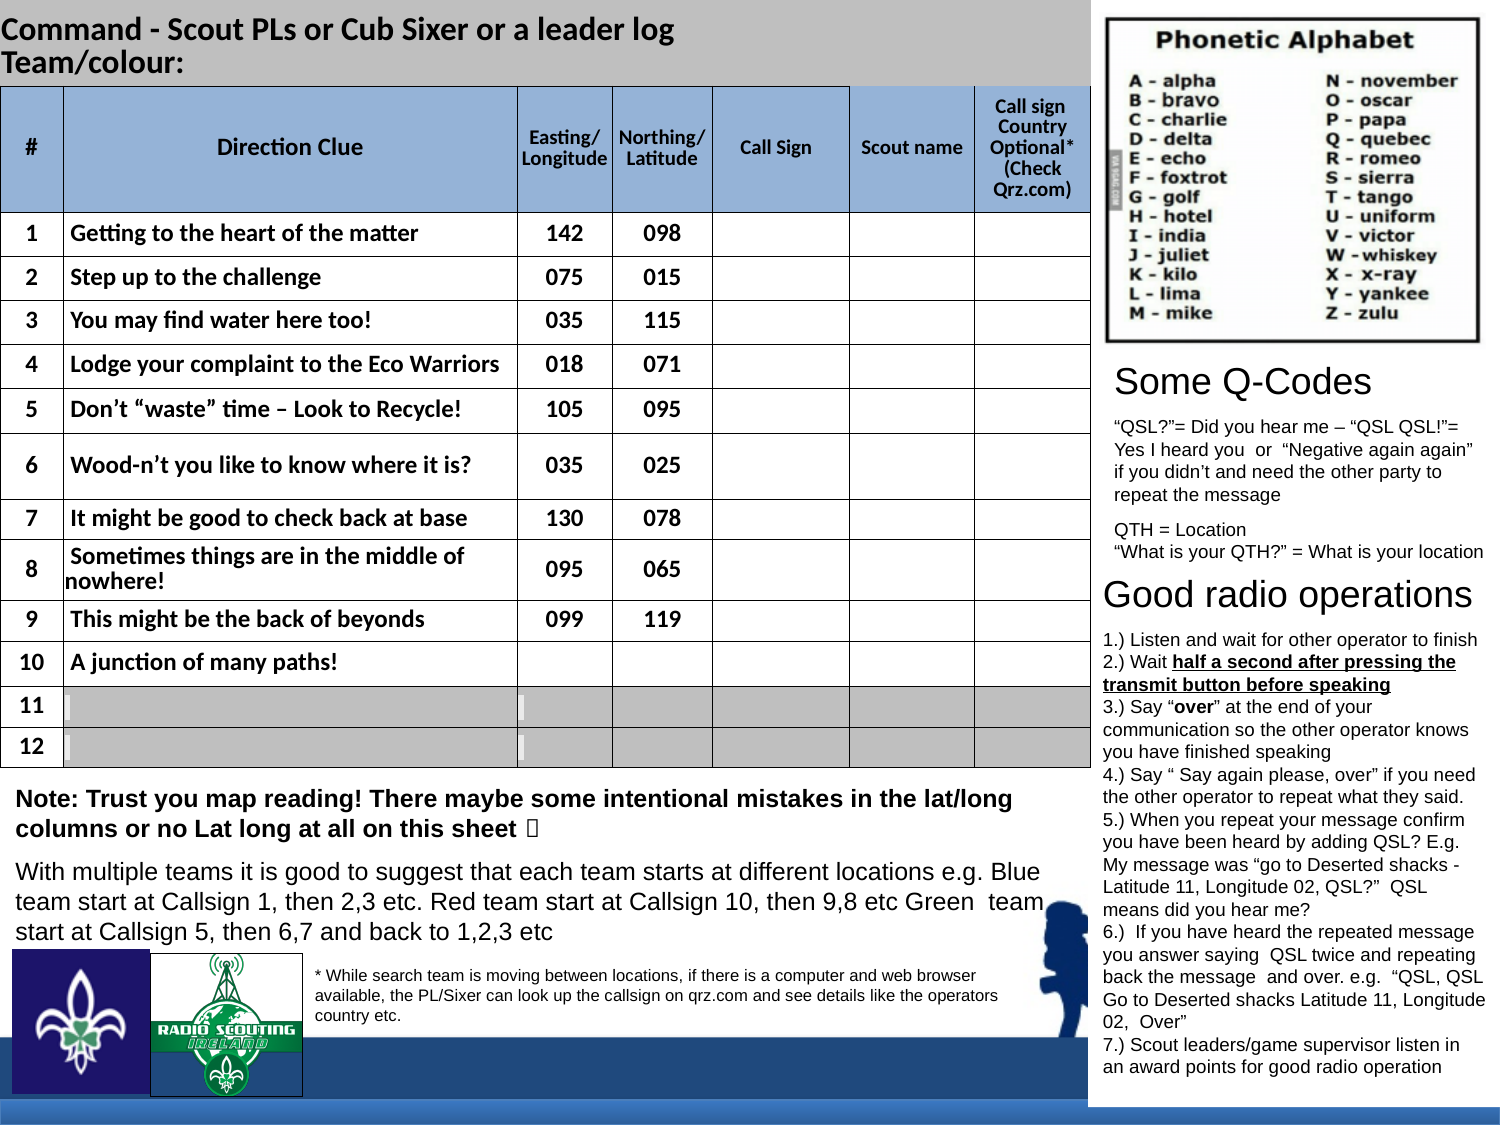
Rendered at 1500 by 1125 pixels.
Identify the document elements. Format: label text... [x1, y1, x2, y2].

table_cell [713, 301, 849, 344]
table_cell [713, 500, 849, 539]
text_box Note: Trust you map reading! There maybe some intentional mistakes in the lat/long columns or no Lat long at all on this sheet  With multiple teams it is good to suggest that each team starts at different locations e.g. Blue team start at Callsign 1, then 2,3 etc. Red team start at Callsign 10, then 9,8 etc Green team start at Callsign 5, then 6,7 and back to 1,2,3 etc [0, 775, 1074, 953]
table_cell Getting to the heart of the matter [64, 213, 517, 256]
table_cell [713, 345, 849, 388]
table_cell [64, 687, 517, 727]
table_cell [975, 728, 1090, 767]
table_cell 130 [518, 500, 612, 539]
table_cell [850, 257, 974, 300]
table_cell [713, 257, 849, 300]
table_cell [713, 540, 849, 600]
table_cell 095 [518, 540, 612, 600]
table_cell 11 [1, 687, 63, 727]
table_cell 142 [518, 213, 612, 256]
table_cell 6 [1, 434, 63, 499]
table_cell [713, 687, 849, 727]
table_cell 065 [613, 540, 712, 600]
table_cell [850, 434, 974, 499]
table_cell [850, 301, 974, 344]
table_cell [850, 540, 974, 600]
table_cell 099 [518, 601, 612, 641]
table_cell [850, 687, 974, 727]
table_cell Northing/ Latitude [613, 87, 712, 212]
table_cell 035 [518, 301, 612, 344]
table_cell [850, 601, 974, 641]
table_cell Call Sign [713, 87, 849, 212]
table_cell 12 [1, 728, 63, 767]
table_cell 078 [613, 500, 712, 539]
table_cell Don’t “waste” time – Look to Recycle! [64, 389, 517, 433]
table_cell [518, 687, 612, 727]
table_cell 7 [1, 500, 63, 539]
table_cell Call sign Country Optional* (Check Qrz.com) [975, 86, 1090, 212]
table_cell 9 [1, 601, 63, 641]
picture [12, 953, 150, 1094]
table_cell 2 [1, 257, 63, 300]
table_cell [850, 345, 974, 388]
table_cell [975, 257, 1090, 300]
table_cell [850, 642, 974, 686]
table_cell [713, 728, 849, 767]
text_box Good radio operations 1.) Listen and wait for other operator to finish 2.) Wait half a second after pressing the transmit button before speaking 3.) Say “over” at the end of your communication so the other operator knows you have finished speaking 4.) Say “ Say again please, over” if you need the other operator to repeat what they said. 5.) When you repeat your message confirm you have been heard by adding QSL? E.g. My message was “go to Deserted shacks - Latitude 11, Longitude 02, QSL?” QSL means did you hear me? 6.) If you have heard the repeated message you answer saying QSL twice and repeating back the message and over. e.g. “QSL, QSL Go to Deserted shacks Latitude 11, Longitude 02, Over” 7.) Scout leaders/game supervisor listen in an award points for good radio operation [1088, 562, 1500, 1108]
table_cell This might be the back of beyonds [64, 601, 517, 641]
table_header [975, 0, 1091, 86]
table_cell 015 [613, 257, 712, 300]
table_cell 115 [613, 301, 712, 344]
table_cell [613, 687, 712, 727]
table_cell Lodge your complaint to the Eco Warriors [64, 345, 517, 388]
table_cell 3 [1, 301, 63, 344]
table_header Command - Scout PLs or Cub Sixer or a leader log Team/colour: [0, 0, 975, 86]
table_cell [975, 301, 1090, 344]
table_cell You may find water here too! [64, 301, 517, 344]
table_cell [713, 213, 849, 256]
table_cell 025 [613, 434, 712, 499]
table_cell 075 [518, 257, 612, 300]
table_cell A junction of many paths! [64, 642, 517, 686]
table_cell 4 [1, 345, 63, 388]
table_cell [975, 540, 1090, 600]
table_cell [613, 728, 712, 767]
table_cell [975, 687, 1090, 727]
table_cell [518, 728, 612, 767]
table_cell [713, 434, 849, 499]
picture [924, 832, 1088, 1037]
table_cell 5 [1, 389, 63, 433]
table_cell Sometimes things are in the middle of nowhere! [64, 540, 517, 600]
picture [1099, 12, 1486, 366]
table_cell Scout name [850, 86, 974, 212]
table_cell Easting/ Longitude [518, 87, 612, 212]
table_cell [850, 728, 974, 767]
table_cell 8 [1, 540, 63, 600]
table_cell [975, 601, 1090, 641]
table_cell [975, 642, 1090, 686]
table_cell [850, 500, 974, 539]
table_cell 095 [613, 389, 712, 433]
table_cell 10 [1, 642, 63, 686]
table_cell [975, 500, 1090, 539]
table_cell 105 [518, 389, 612, 433]
table_cell [975, 434, 1090, 499]
table_cell 119 [613, 601, 712, 641]
text_box Some Q-Codes “QSL?”= Did you hear me – “QSL QSL!”= Yes I heard you or “Negative again again” if you didn’t and need the other party to repeat the message QTH = Location “What is your QTH?” = What is your location [1099, 349, 1500, 570]
table_cell It might be good to check back at base [64, 500, 517, 539]
table_cell 098 [613, 213, 712, 256]
table_cell [850, 213, 974, 256]
table_cell Wood-n’t you like to know where it is? [64, 434, 517, 499]
table_cell 018 [518, 345, 612, 388]
table_cell Direction Clue [64, 87, 517, 212]
table_cell 1 [1, 213, 63, 256]
text_box * While search team is moving between locations, if there is a computer and web browser available, the PL/Sixer can look up the callsign on qrz.com and see details like the operators country etc. [299, 957, 1038, 1032]
table_cell [975, 389, 1090, 433]
table_cell [850, 389, 974, 433]
table_cell [518, 642, 612, 686]
table_cell Step up to the challenge [64, 257, 517, 300]
table_cell [613, 642, 712, 686]
table_cell [713, 642, 849, 686]
table_cell [975, 213, 1090, 256]
table_cell [975, 345, 1090, 388]
table_cell [713, 389, 849, 433]
table_cell 071 [613, 345, 712, 388]
table_cell [713, 601, 849, 641]
table_cell 035 [518, 434, 612, 499]
table_cell [64, 728, 517, 767]
table_cell # [1, 87, 63, 212]
